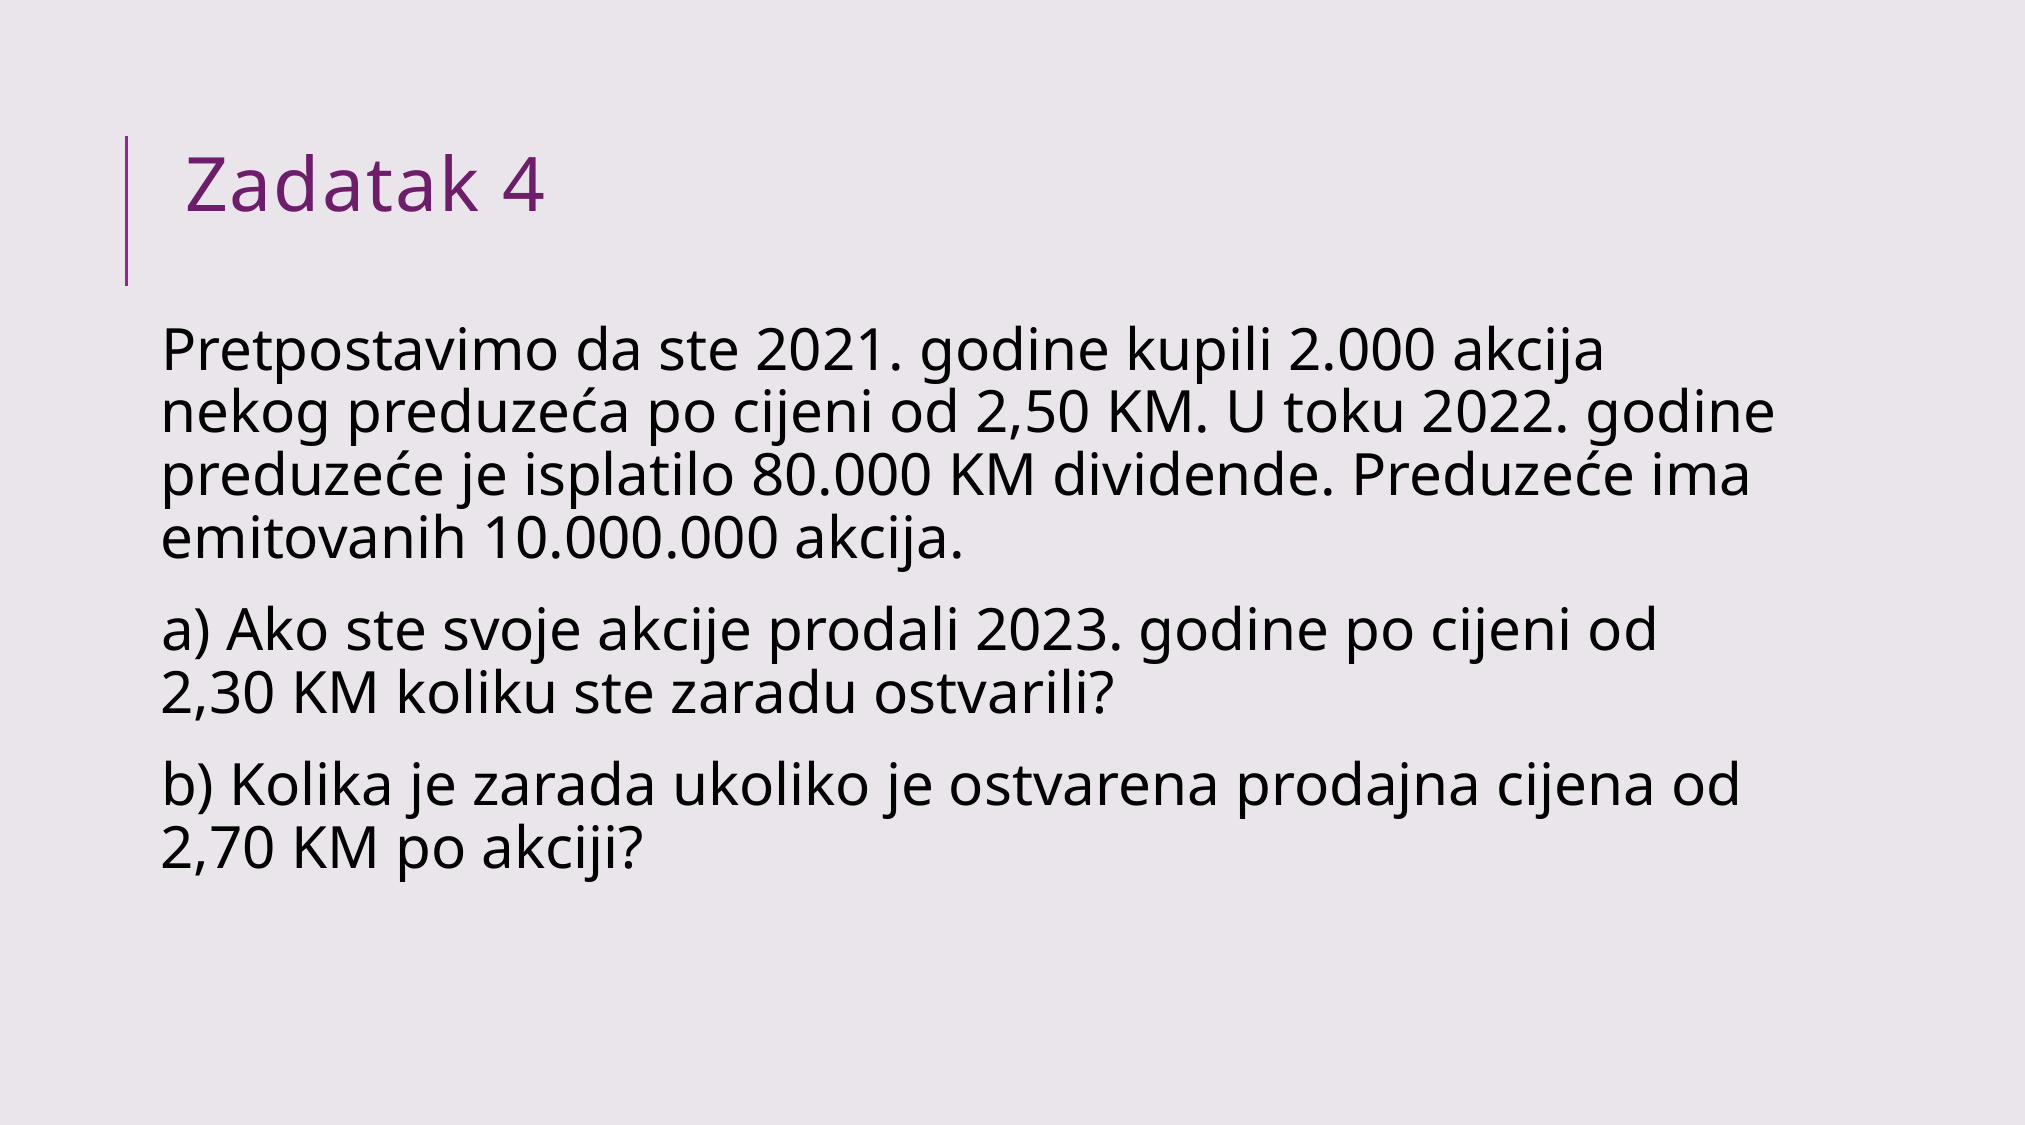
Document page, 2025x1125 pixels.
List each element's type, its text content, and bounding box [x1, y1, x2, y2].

title Zadatak 4 [170, 66, 1785, 312]
list Pretpostavimo da ste 2021. godine kupili 2.000 akcija nekog preduzeća po cijeni od 2,50 KM. U toku 2022. godine preduzeće je isplatilo 80.000 KM dividende. Preduzeće ima emitovanih 10.000.000 akcija. a) Ako ste svoje akcije prodali 2023. godine po cijeni od 2,30 KM koliku ste zaradu ostvarili? b) Kolika je zarada ukoliko je ostvarena prodajna cijena od 2,70 KM po akciji? [138, 312, 1785, 1035]
